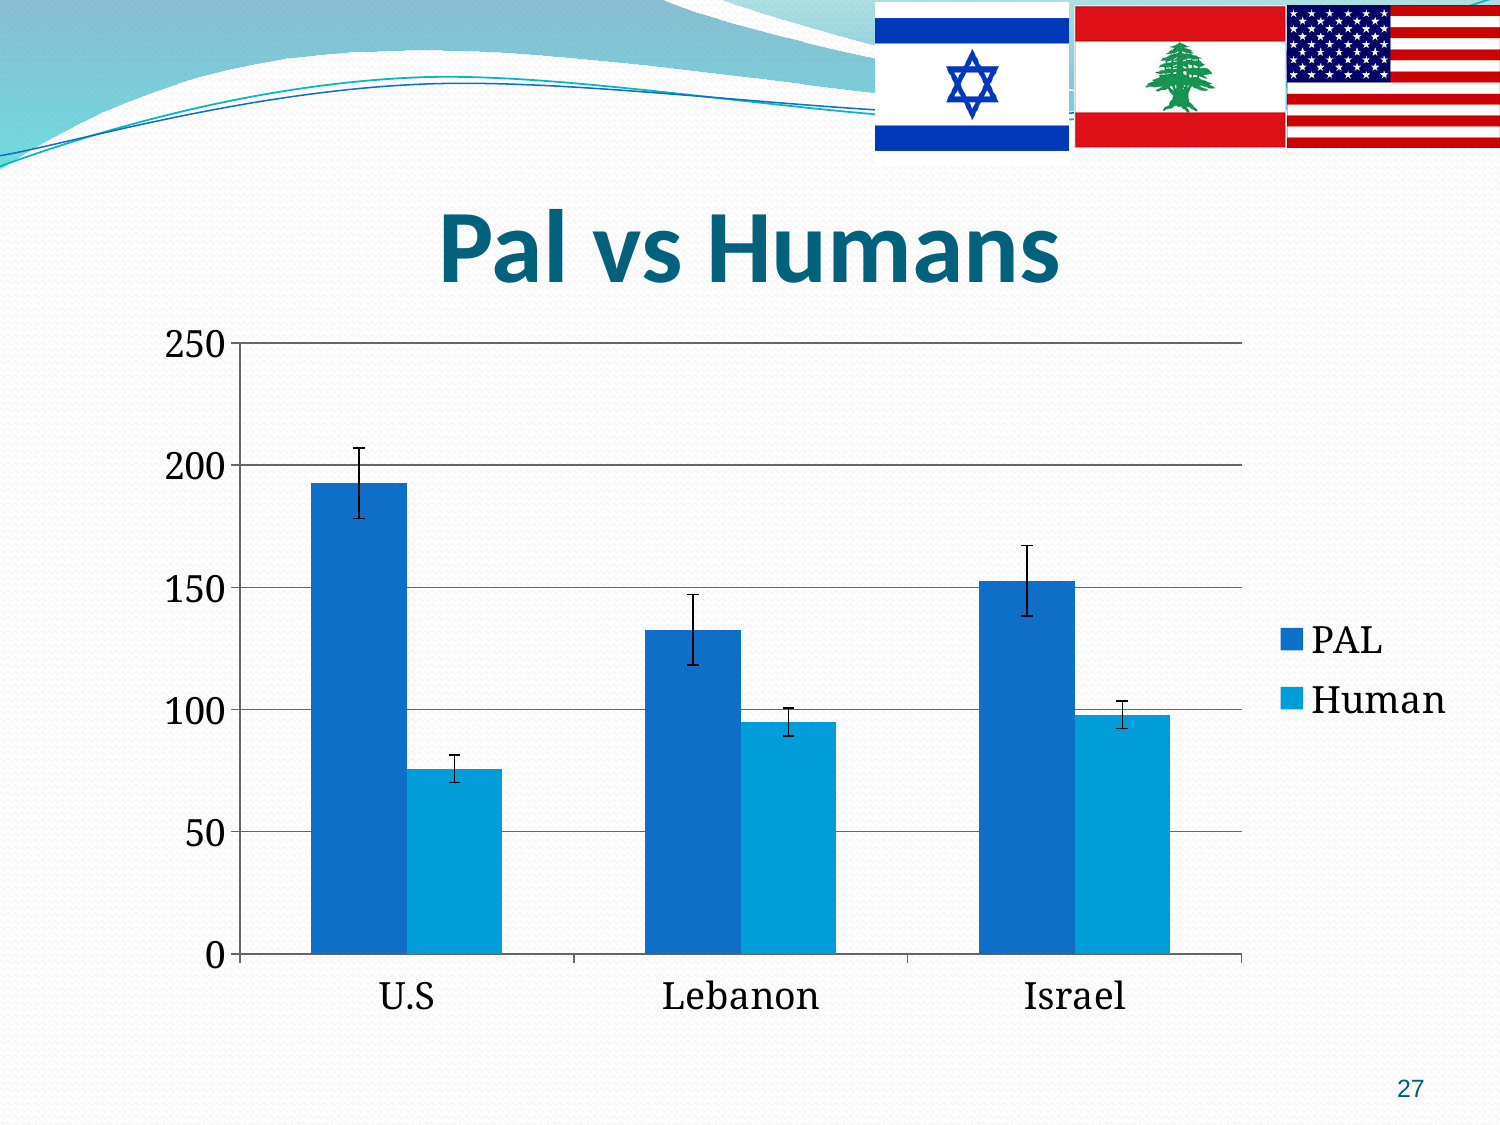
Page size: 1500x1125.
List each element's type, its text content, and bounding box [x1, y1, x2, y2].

text_box Machine Learning [868, 115, 1425, 177]
picture [1073, 0, 1500, 148]
picture [874, 2, 1069, 166]
title Pal vs Humans [75, 115, 1425, 303]
chart [137, 302, 1471, 1036]
slide_number 27 [1299, 1047, 1425, 1103]
